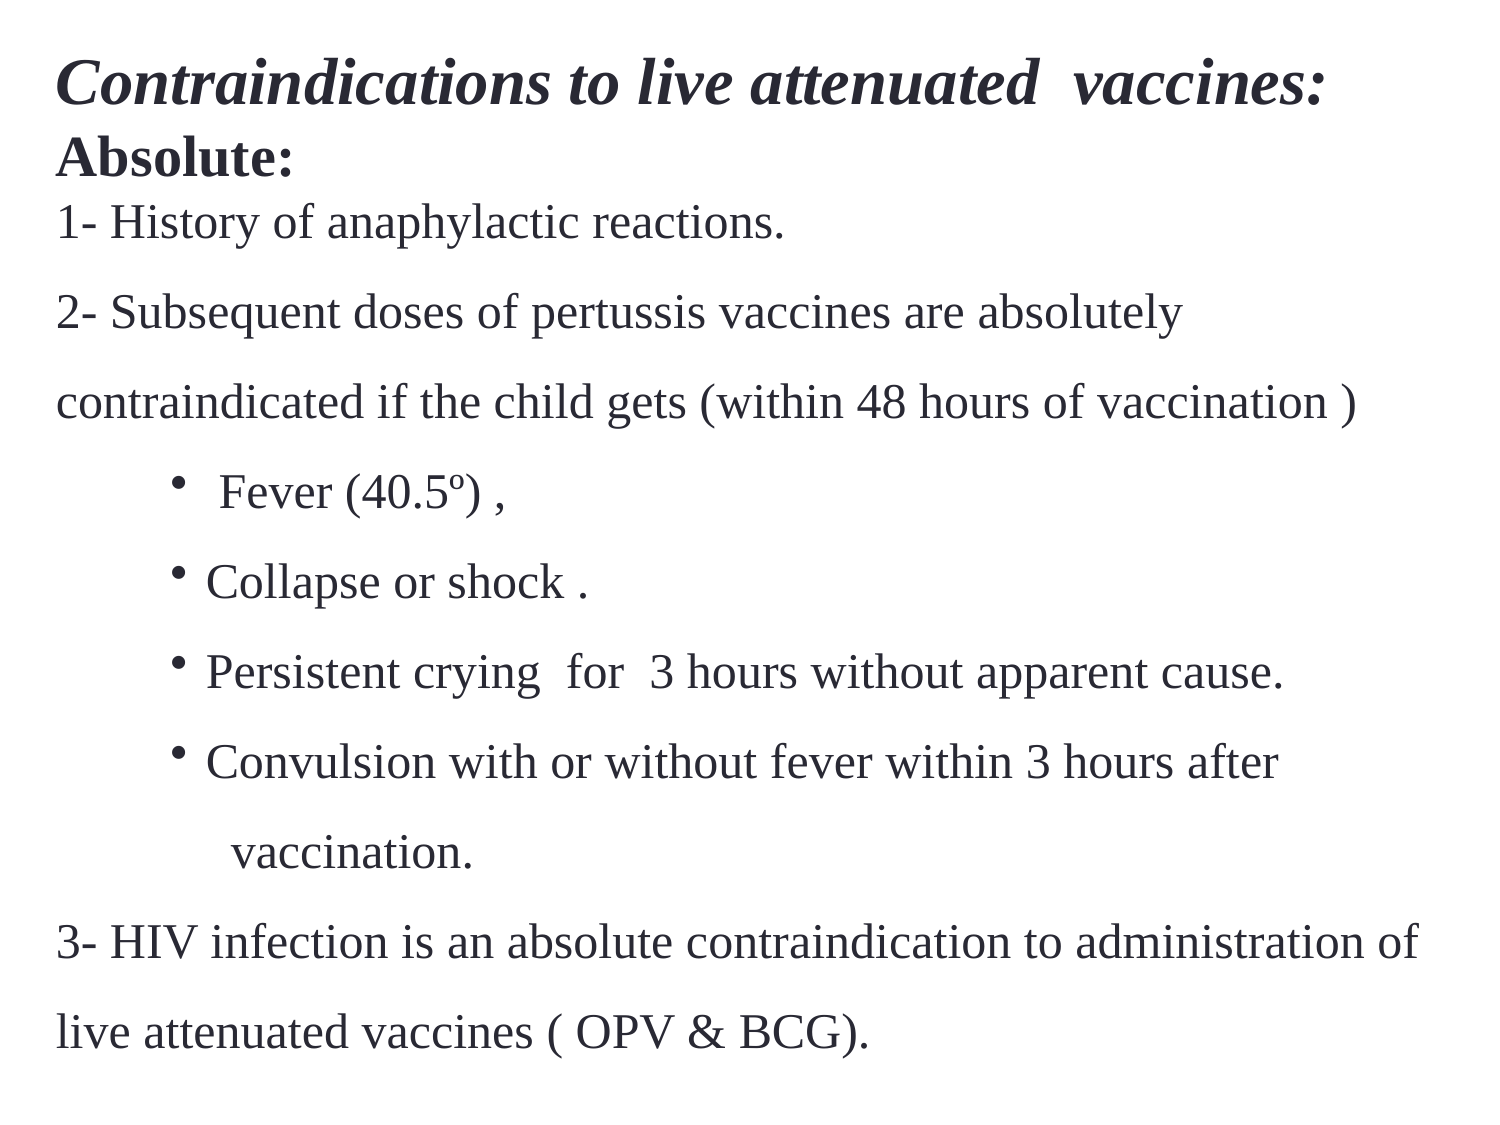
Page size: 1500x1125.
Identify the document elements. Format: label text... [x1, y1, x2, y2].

text_box Contraindications to live attenuated vaccines: Absolute: 1- History of anaphylactic reactions. 2- Subsequent doses of pertussis vaccines are absolutely contraindicated if the child gets (within 48 hours of vaccination ) Fever (40.5º) , Collapse or shock . Persistent crying for 3 hours without apparent cause. Convulsion with or without fever within 3 hours after vaccination. 3- HIV infection is an absolute contraindication to administration of live attenuated vaccines ( OPV & BCG). [41, 31, 1459, 1066]
